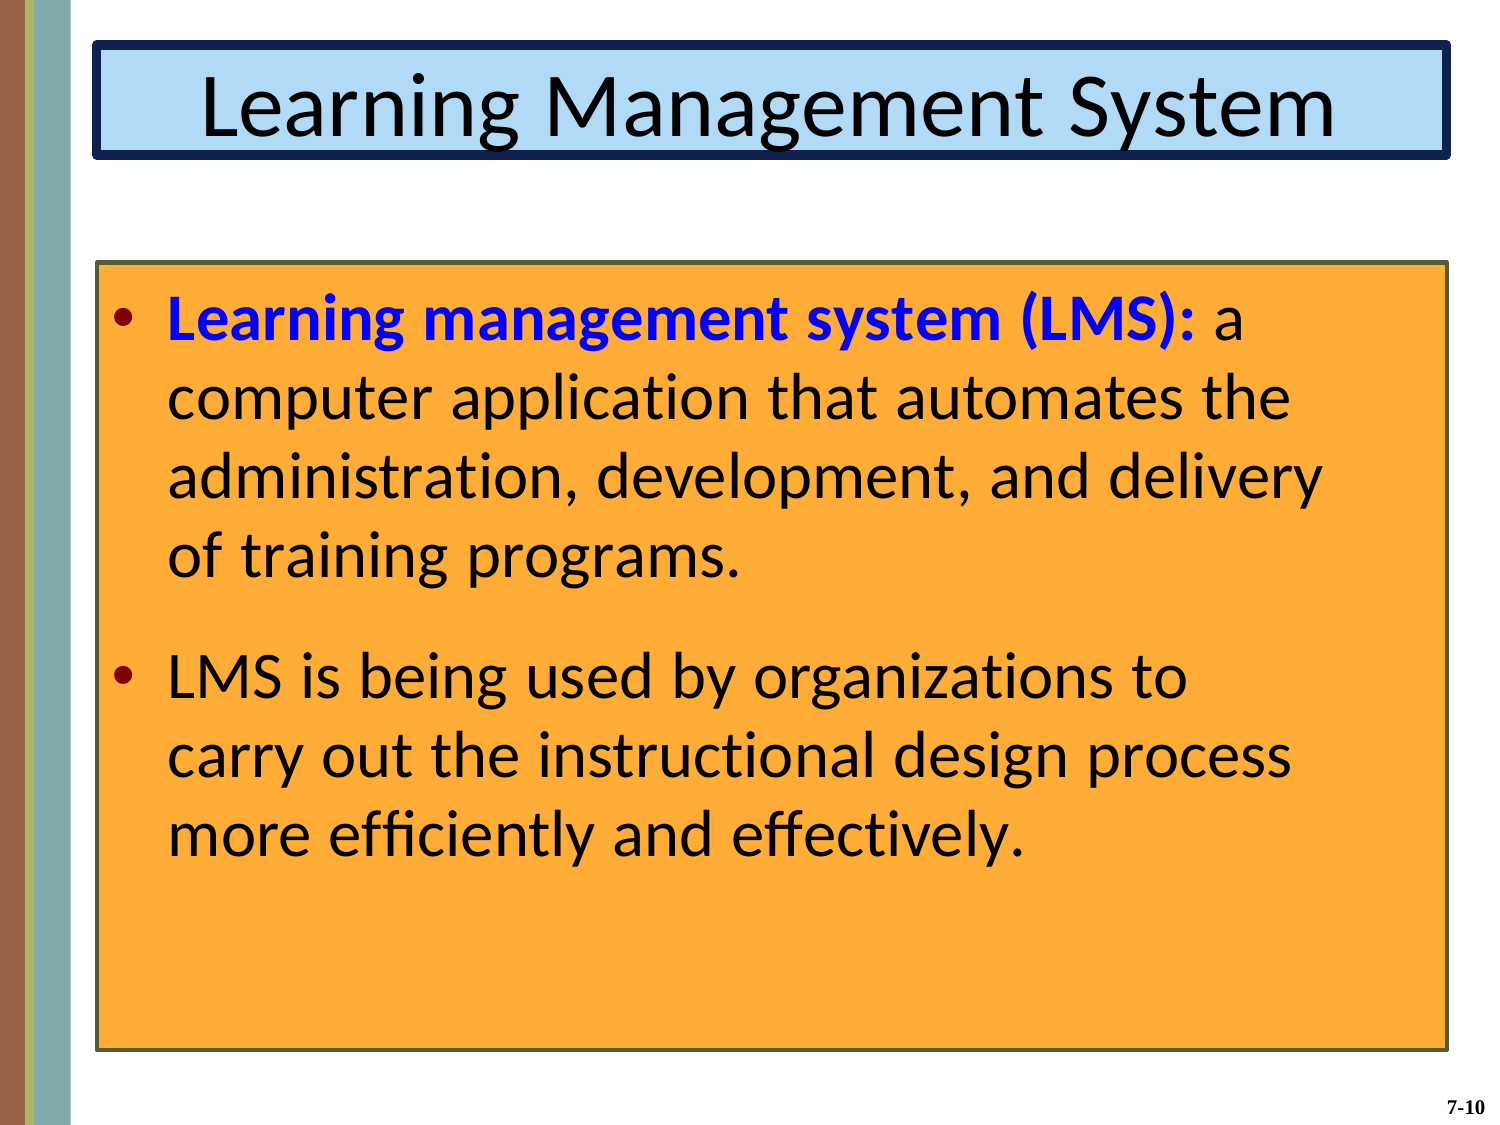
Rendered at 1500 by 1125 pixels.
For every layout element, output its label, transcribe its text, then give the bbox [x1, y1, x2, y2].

slide_number 7-10 [1444, 1093, 1490, 1125]
picture [0, 0, 71, 1125]
text_box Learning management system (LMS): a computer application that automates the administration, development, and delivery of training programs. LMS is being used by organizations to carry out the instructional design process more efficiently and effectively. [109, 277, 1394, 873]
text_box Learning Management System [96, 44, 1447, 155]
text_box [96, 262, 1447, 1050]
